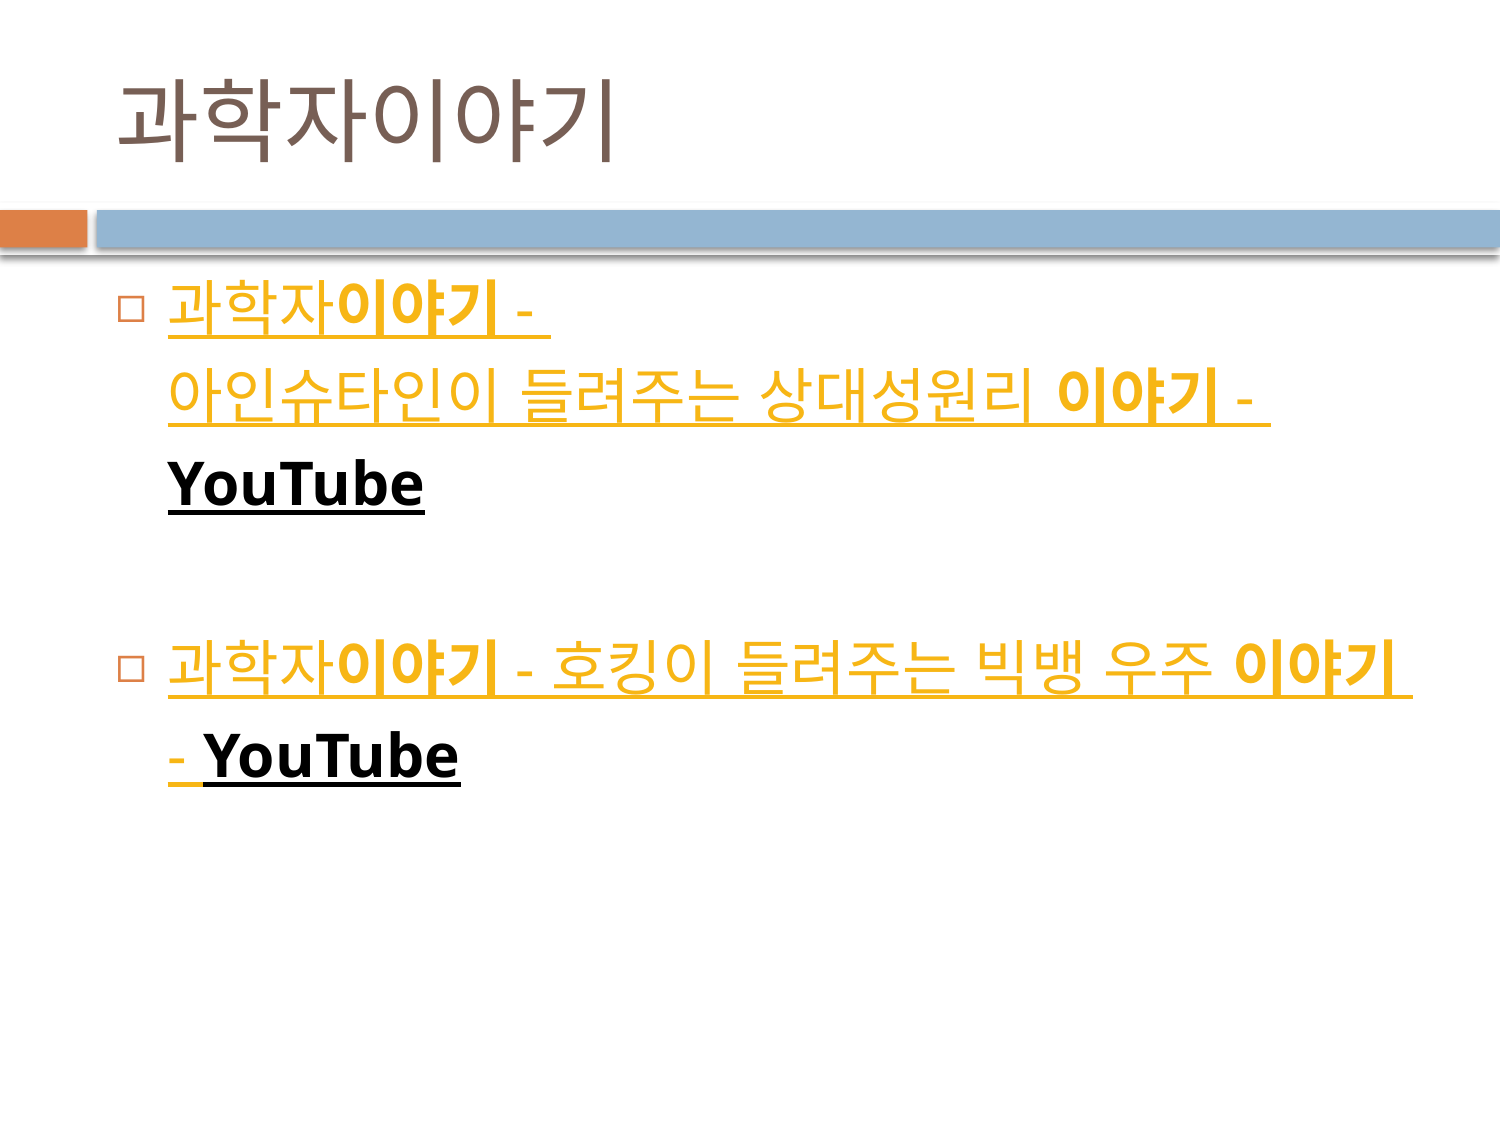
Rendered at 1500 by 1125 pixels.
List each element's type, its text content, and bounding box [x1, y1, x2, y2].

title 과학자이야기 [100, 37, 1438, 200]
list 과학자이야기 - 아인슈타인이 들려주는 상대성원리 이야기 - YouTube 과학자이야기 - 호킹이 들려주는 빅뱅 우주 이야기 - YouTube [100, 262, 1438, 1000]
